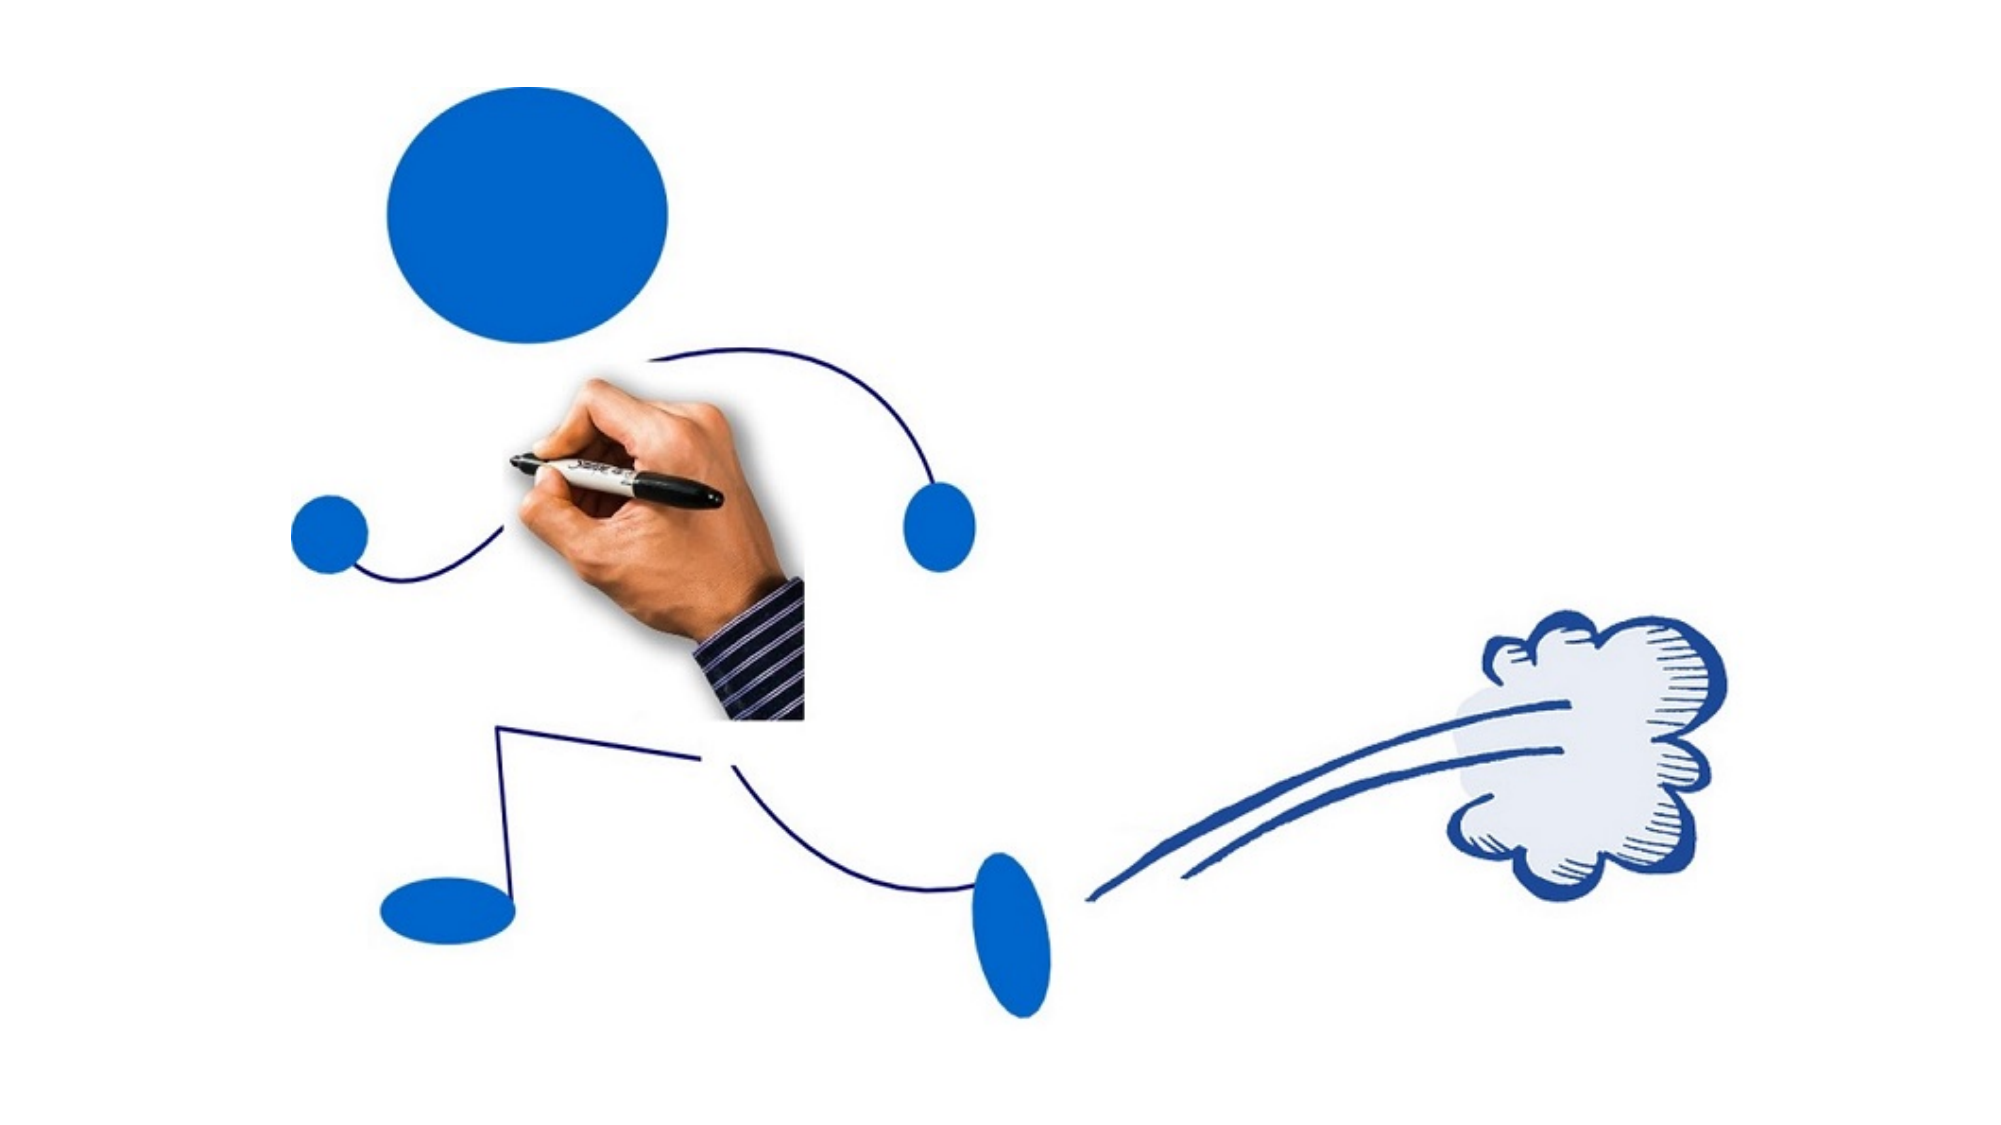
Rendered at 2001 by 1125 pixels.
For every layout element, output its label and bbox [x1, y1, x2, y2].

picture [291, 87, 1748, 1038]
